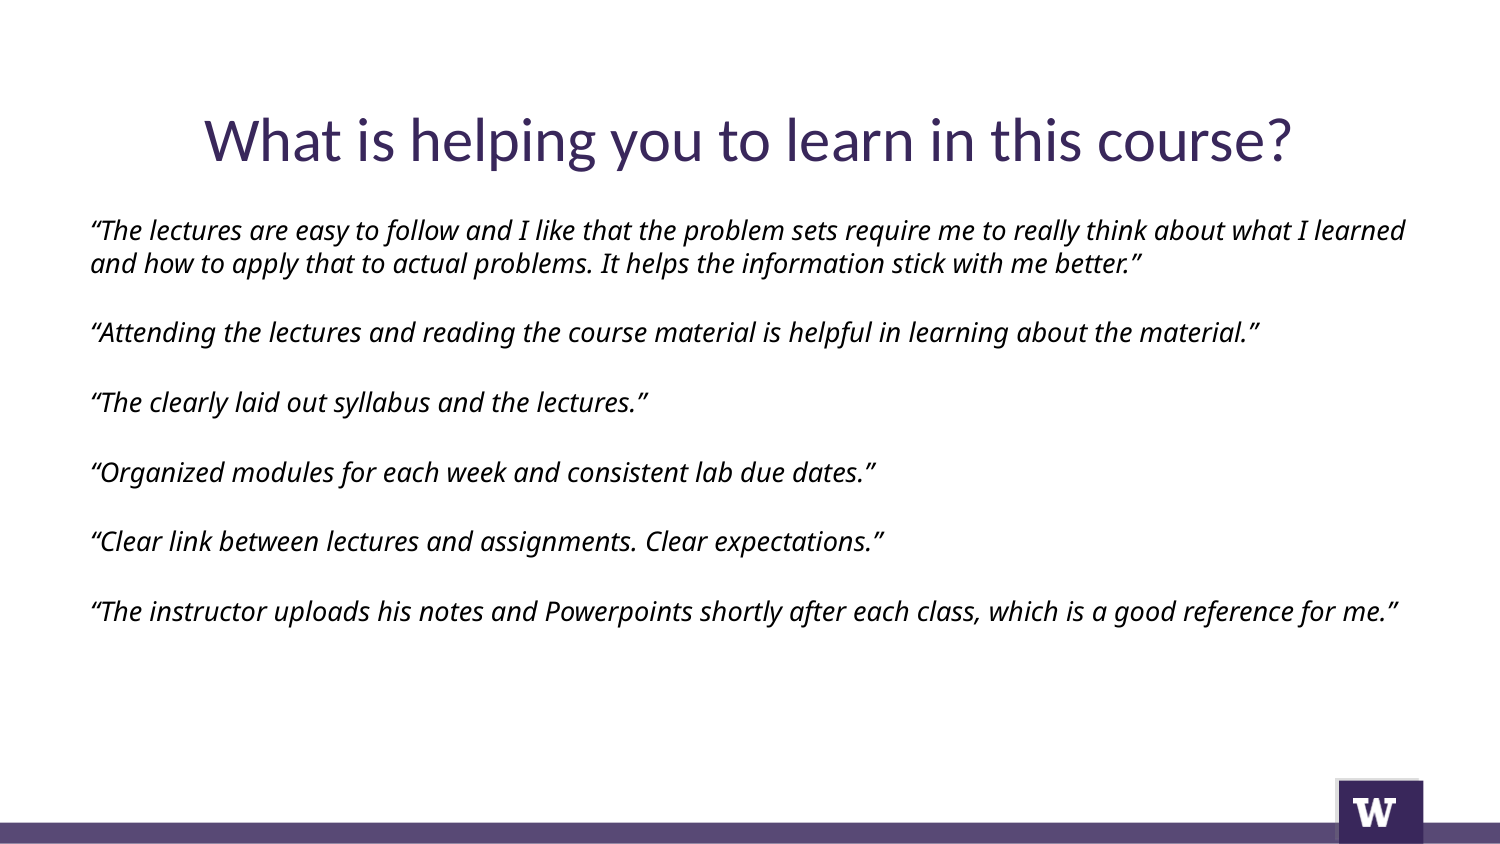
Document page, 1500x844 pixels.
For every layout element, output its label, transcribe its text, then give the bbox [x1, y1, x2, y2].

title What is helping you to learn in this course? [75, 65, 1425, 197]
picture [1353, 798, 1396, 827]
list “The lectures are easy to follow and I like that the problem sets require me to really think about what I learned and how to apply that to actual problems. It helps the information stick with me better.” “Attending the lectures and reading the course material is helpful in learning about the material.” “The clearly laid out syllabus and the lectures.” “Organized modules for each week and consistent lab due dates.” “Clear link between lectures and assignments. Clear expectations.” “The instructor uploads his notes and Powerpoints shortly after each class, which is a good reference for me.” [75, 206, 1425, 732]
